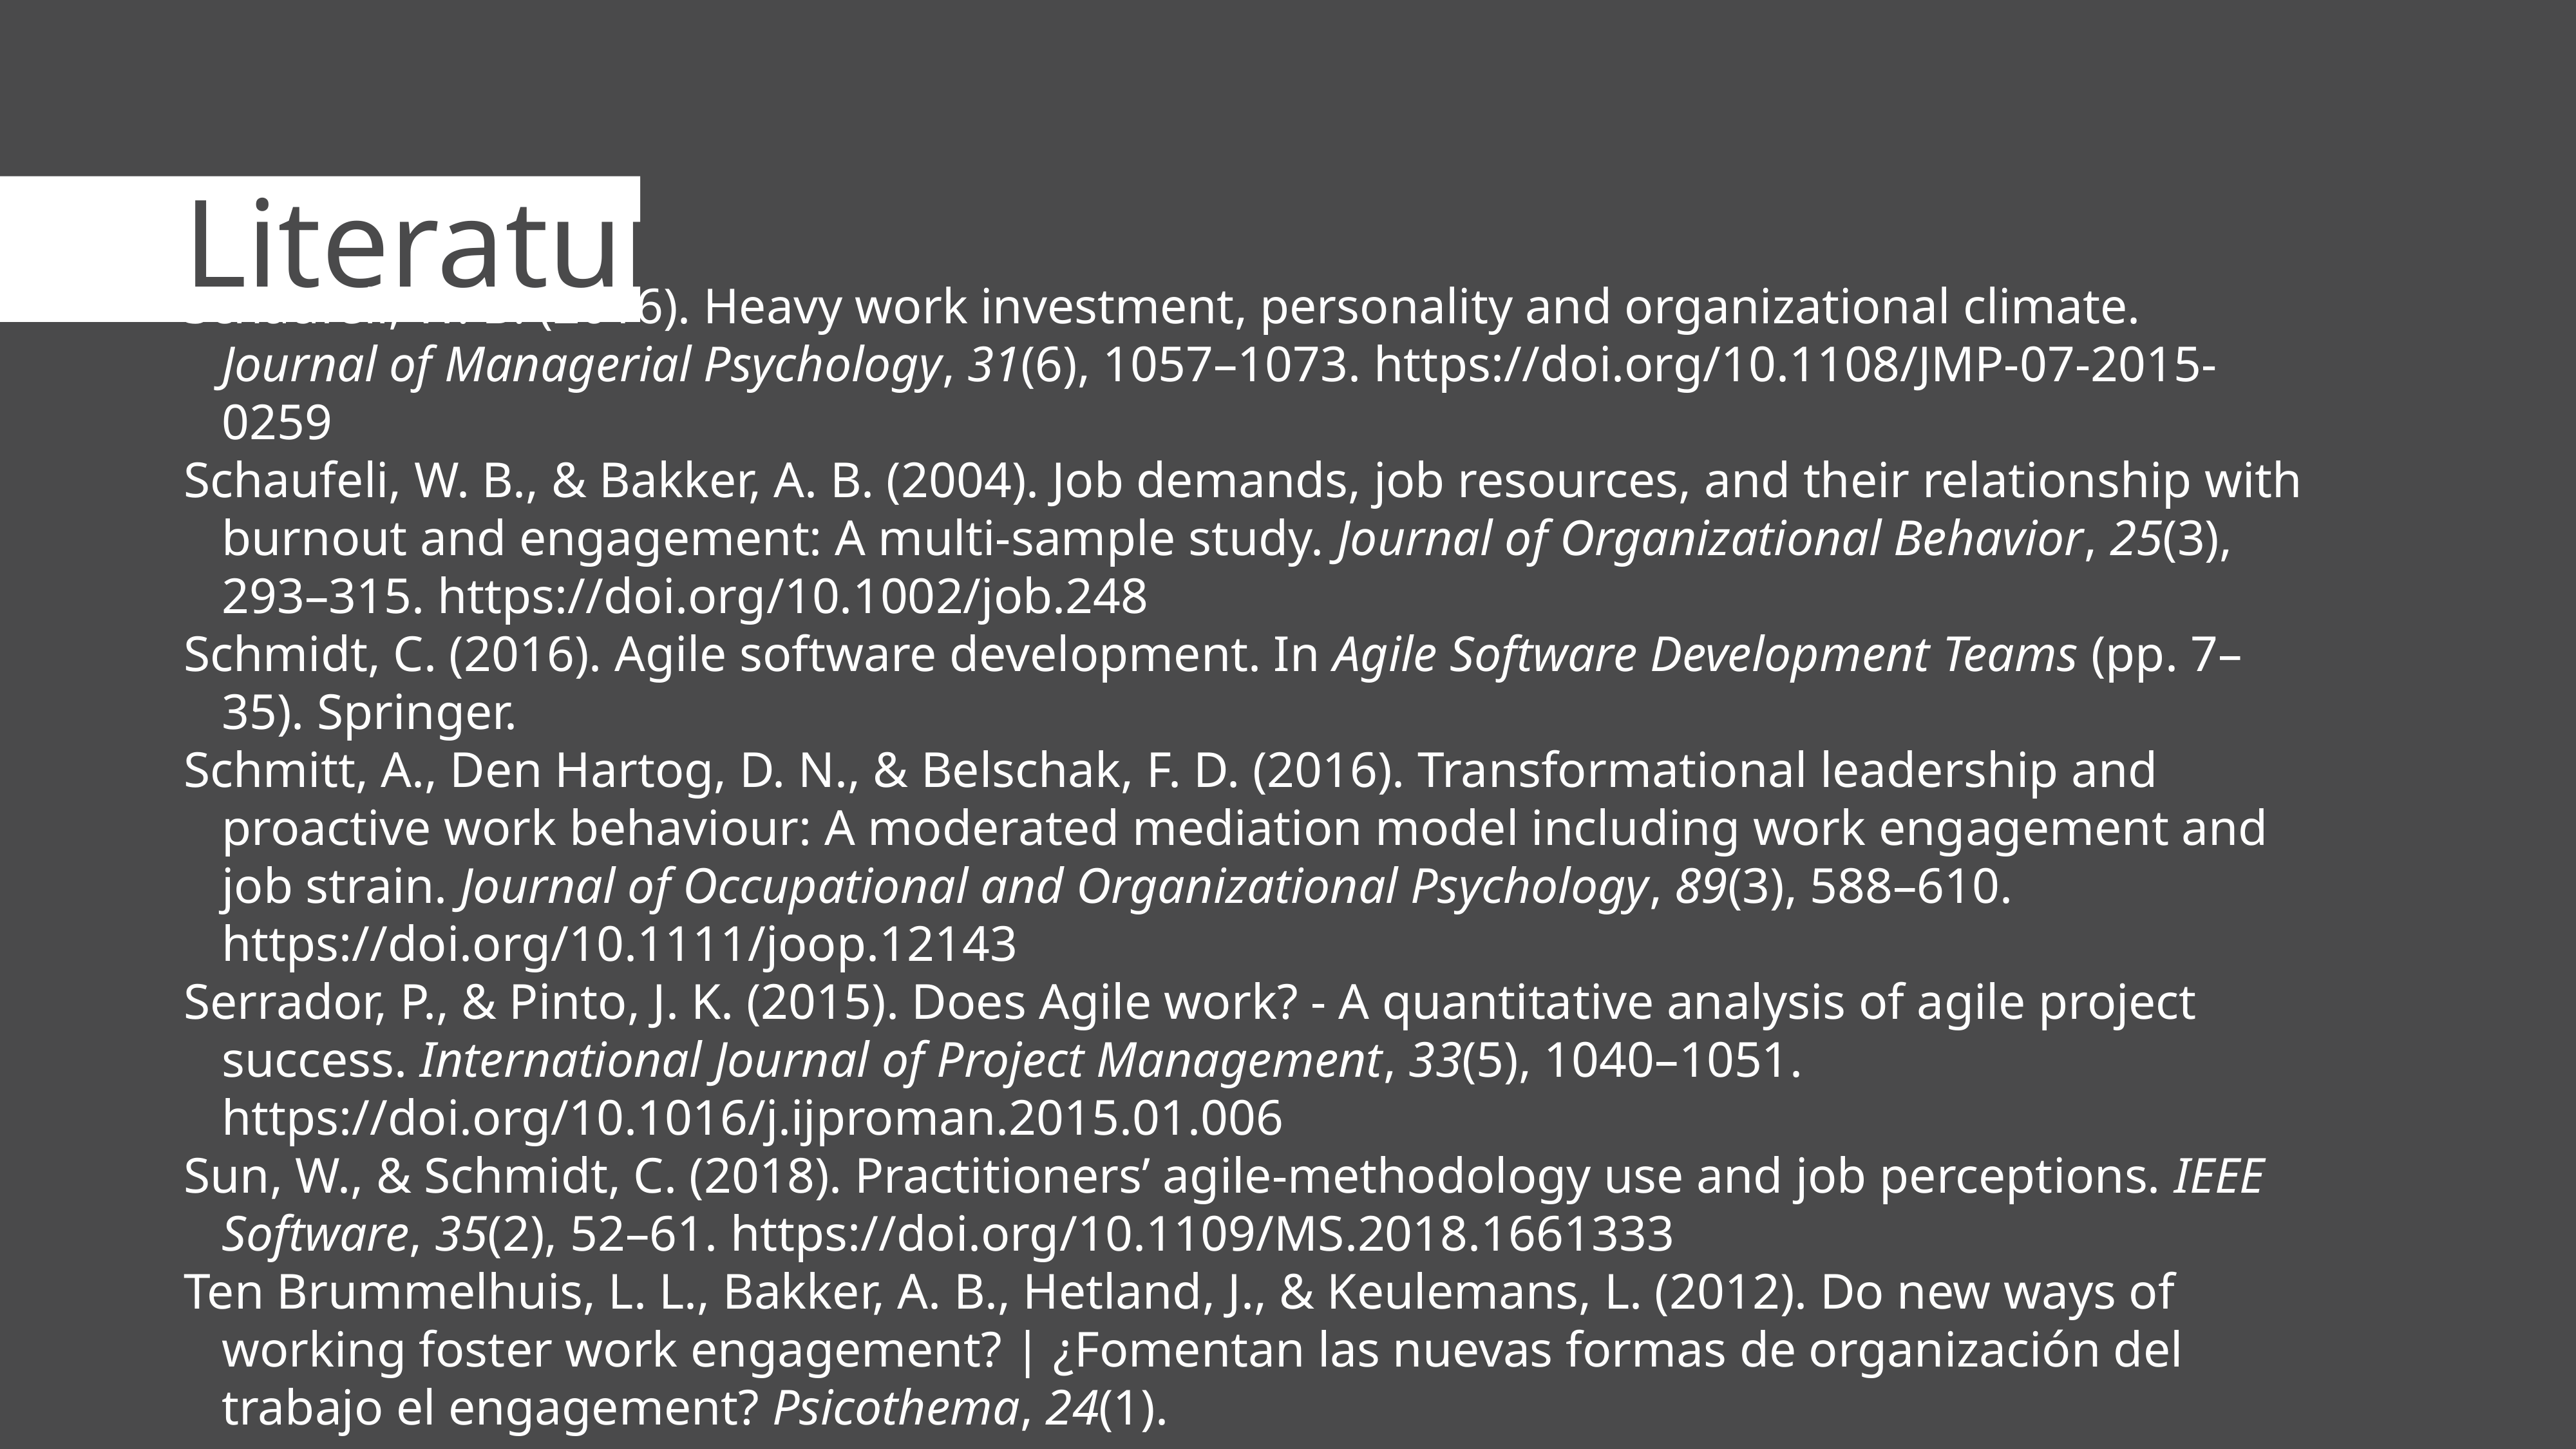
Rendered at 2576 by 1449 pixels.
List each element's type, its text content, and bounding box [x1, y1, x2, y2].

text_box [0, 176, 178, 322]
title Literatur [178, 117, 2398, 360]
text_box Schaufeli, W. B. (2016). Heavy work investment, personality and organizational climate. Journal of Managerial Psychology, 31(6), 1057–1073. https://doi.org/10.1108/JMP-07-2015-0259 Schaufeli, W. B., & Bakker, A. B. (2004). Job demands, job resources, and their relationship with burnout and engagement: A multi-sample study. Journal of Organizational Behavior, 25(3), 293–315. https://doi.org/10.1002/job.248 Schmidt, C. (2016). Agile software development. In Agile Software Development Teams (pp. 7–35). Springer. Schmitt, A., Den Hartog, D. N., & Belschak, F. D. (2016). Transformational leadership and proactive work behaviour: A moderated mediation model including work engagement and job strain. Journal of Occupational and Organizational Psychology, 89(3), 588–610. https://doi.org/10.1111/joop.12143 Serrador, P., & Pinto, J. K. (2015). Does Agile work? - A quantitative analysis of agile project success. International Journal of Project Management, 33(5), 1040–1051. https://doi.org/10.1016/j.ijproman.2015.01.006 Sun, W., & Schmidt, C. (2018). Practitioners’ agile-methodology use and job perceptions. IEEE Software, 35(2), 52–61. https://doi.org/10.1109/MS.2018.1661333 Ten Brummelhuis, L. L., Bakker, A. B., Hetland, J., & Keulemans, L. (2012). Do new ways of working foster work engagement? | ¿Fomentan las nuevas formas de organización del trabajo el engagement? Psicothema, 24(1). [178, 270, 2314, 1440]
